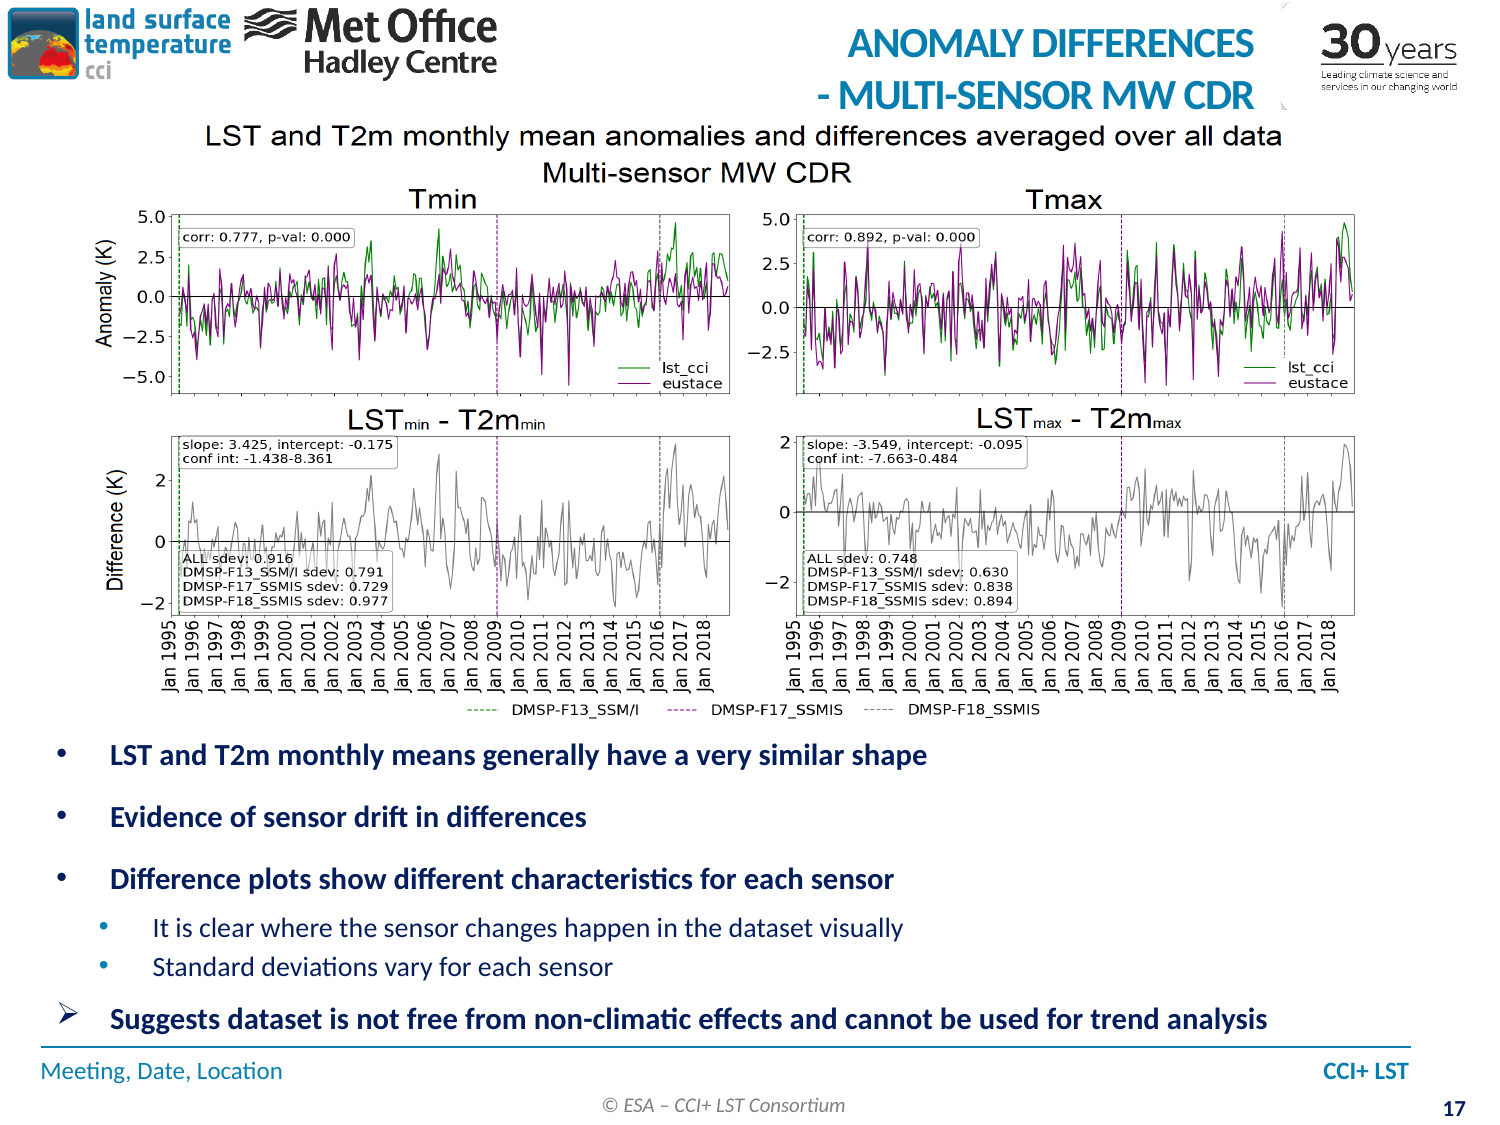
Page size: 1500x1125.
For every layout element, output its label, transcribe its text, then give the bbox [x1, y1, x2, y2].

picture [0, 0, 505, 88]
picture [87, 2, 1500, 728]
title Anomaly Differences - Multi-sensor MW CDR [525, 7, 1270, 104]
list LST and T2m monthly means generally have a very similar shape Evidence of sensor drift in differences Difference plots show different characteristics for each sensor It is clear where the sensor changes happen in the dataset visually Standard deviations vary for each sensor Suggests dataset is not free from non-climatic effects and cannot be used for trend analysis [41, 727, 1412, 1047]
